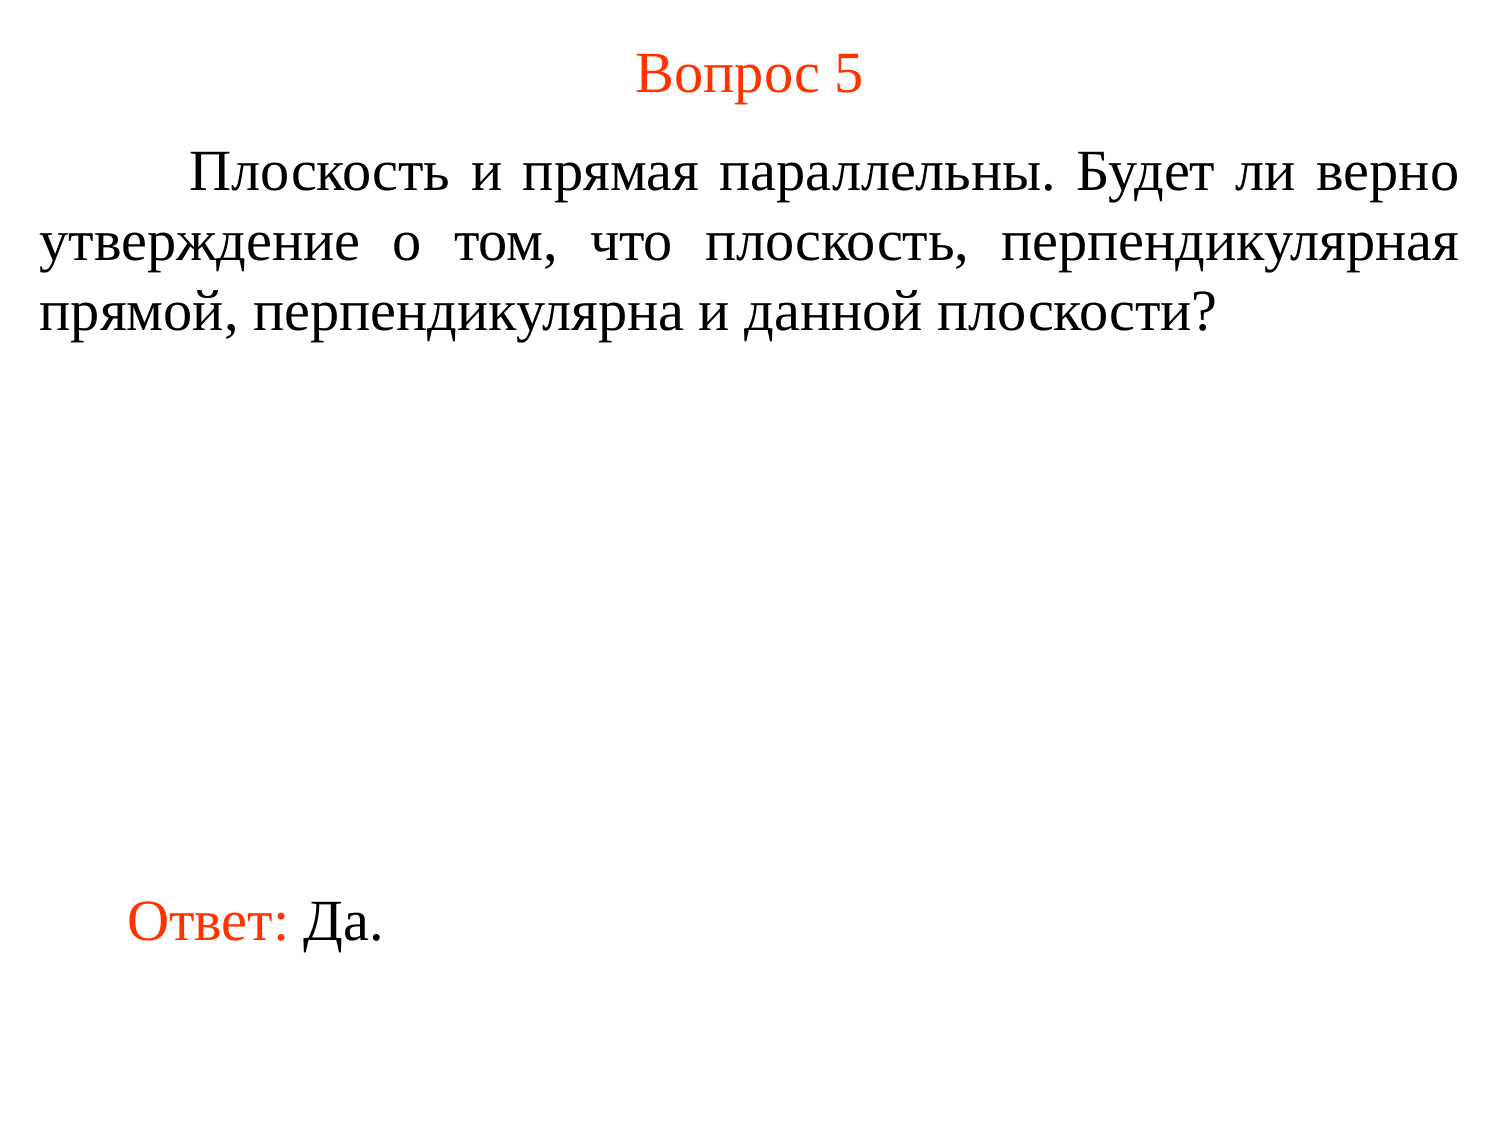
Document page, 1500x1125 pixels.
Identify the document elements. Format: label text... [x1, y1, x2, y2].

title Вопрос 5 [112, 24, 1388, 113]
text_box Ответ: Да. [112, 875, 588, 960]
text_box Плоскость и прямая параллельны. Будет ли верно утверждение о том, что плоскость, перпендикулярная прямой, перпендикулярна и данной плоскости? [24, 125, 1475, 350]
